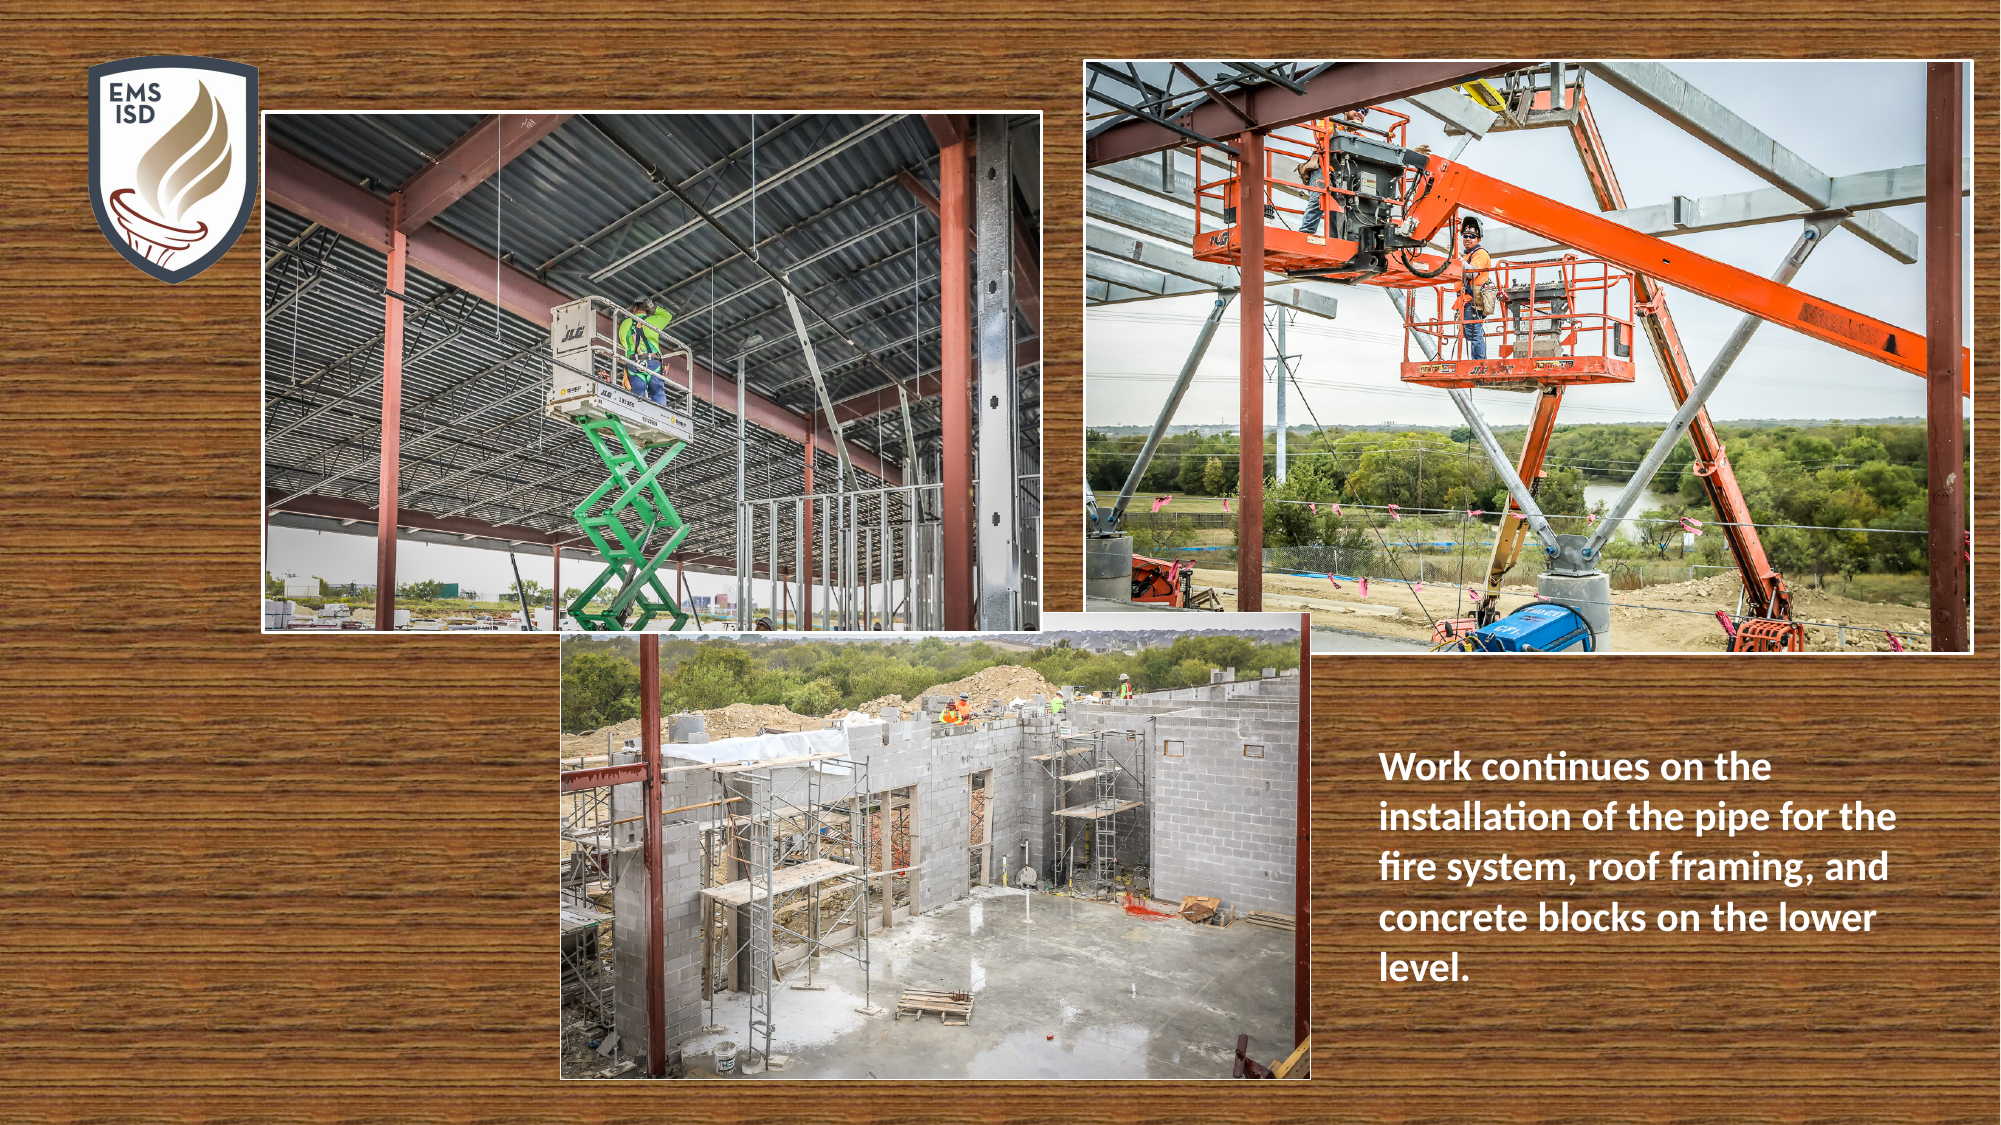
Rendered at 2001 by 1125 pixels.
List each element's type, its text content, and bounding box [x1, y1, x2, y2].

text_box Work continues on the installation of the pipe for the fire system, roof framing, and concrete blocks on the lower level. [1363, 731, 1917, 997]
picture [0, 0, 2001, 1125]
